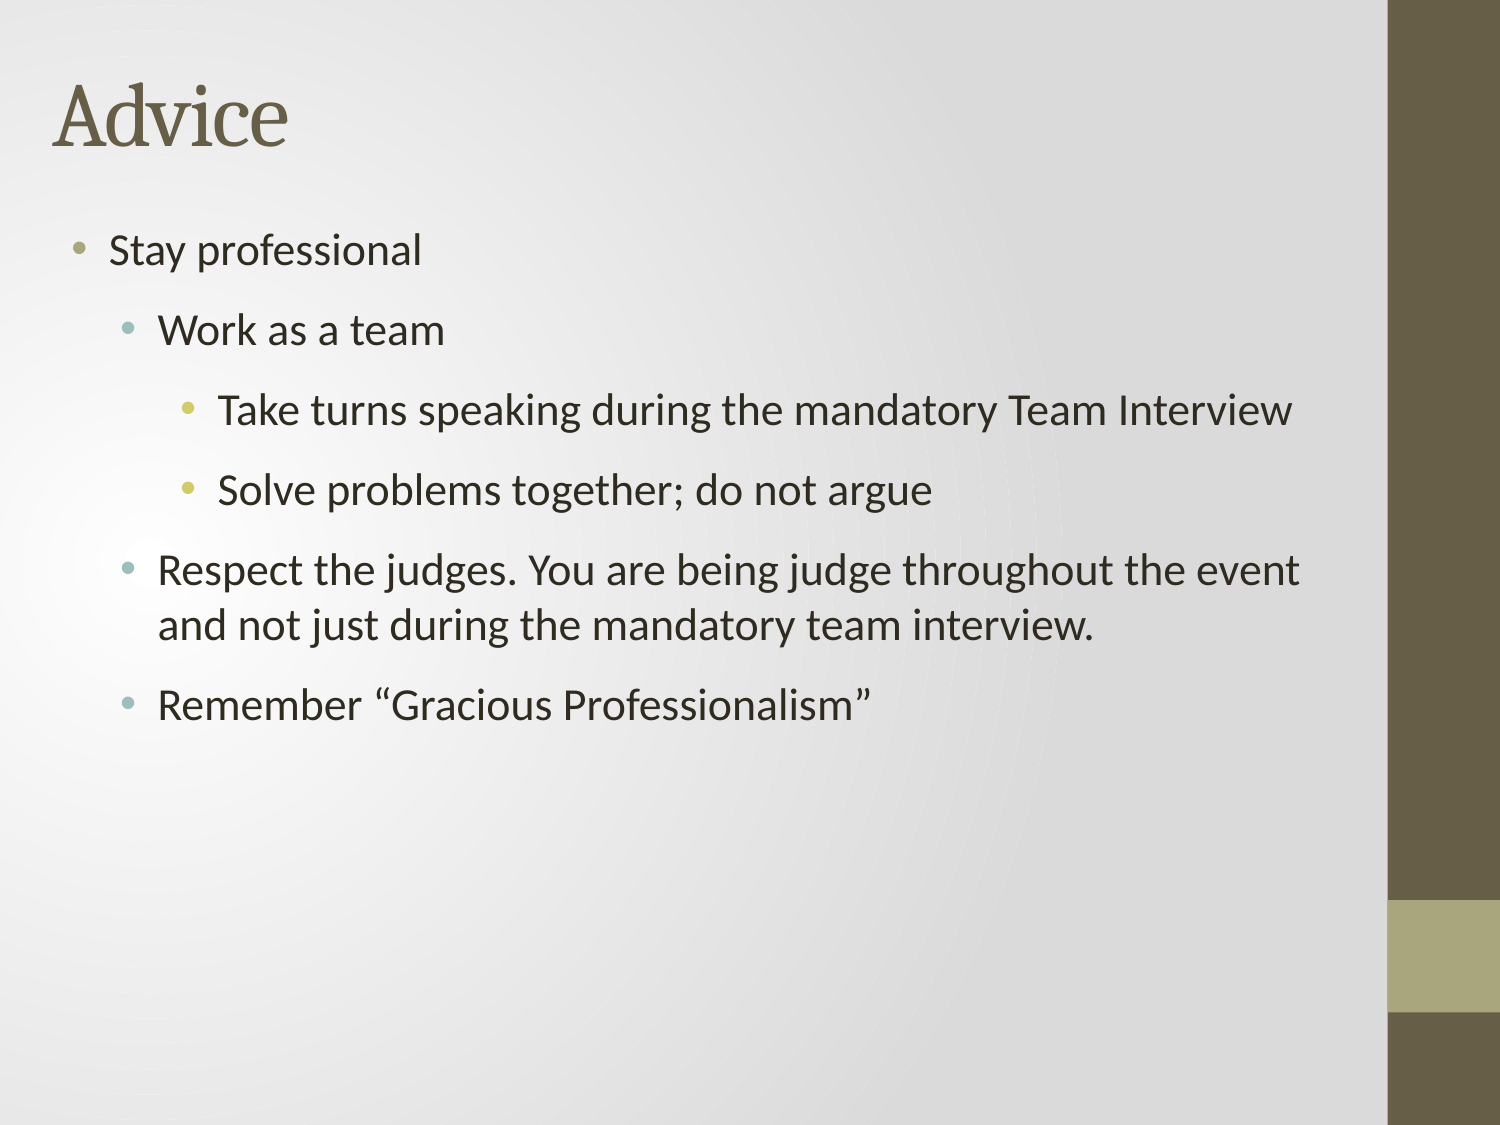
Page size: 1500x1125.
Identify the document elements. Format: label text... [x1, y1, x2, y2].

list Stay professional Work as a team Take turns speaking during the mandatory Team Interview Solve problems together; do not argue Respect the judges. You are being judge throughout the event and not just during the mandatory team interview. Remember “Gracious Professionalism” [37, 212, 1350, 1000]
text_box Advice [37, 45, 1325, 175]
